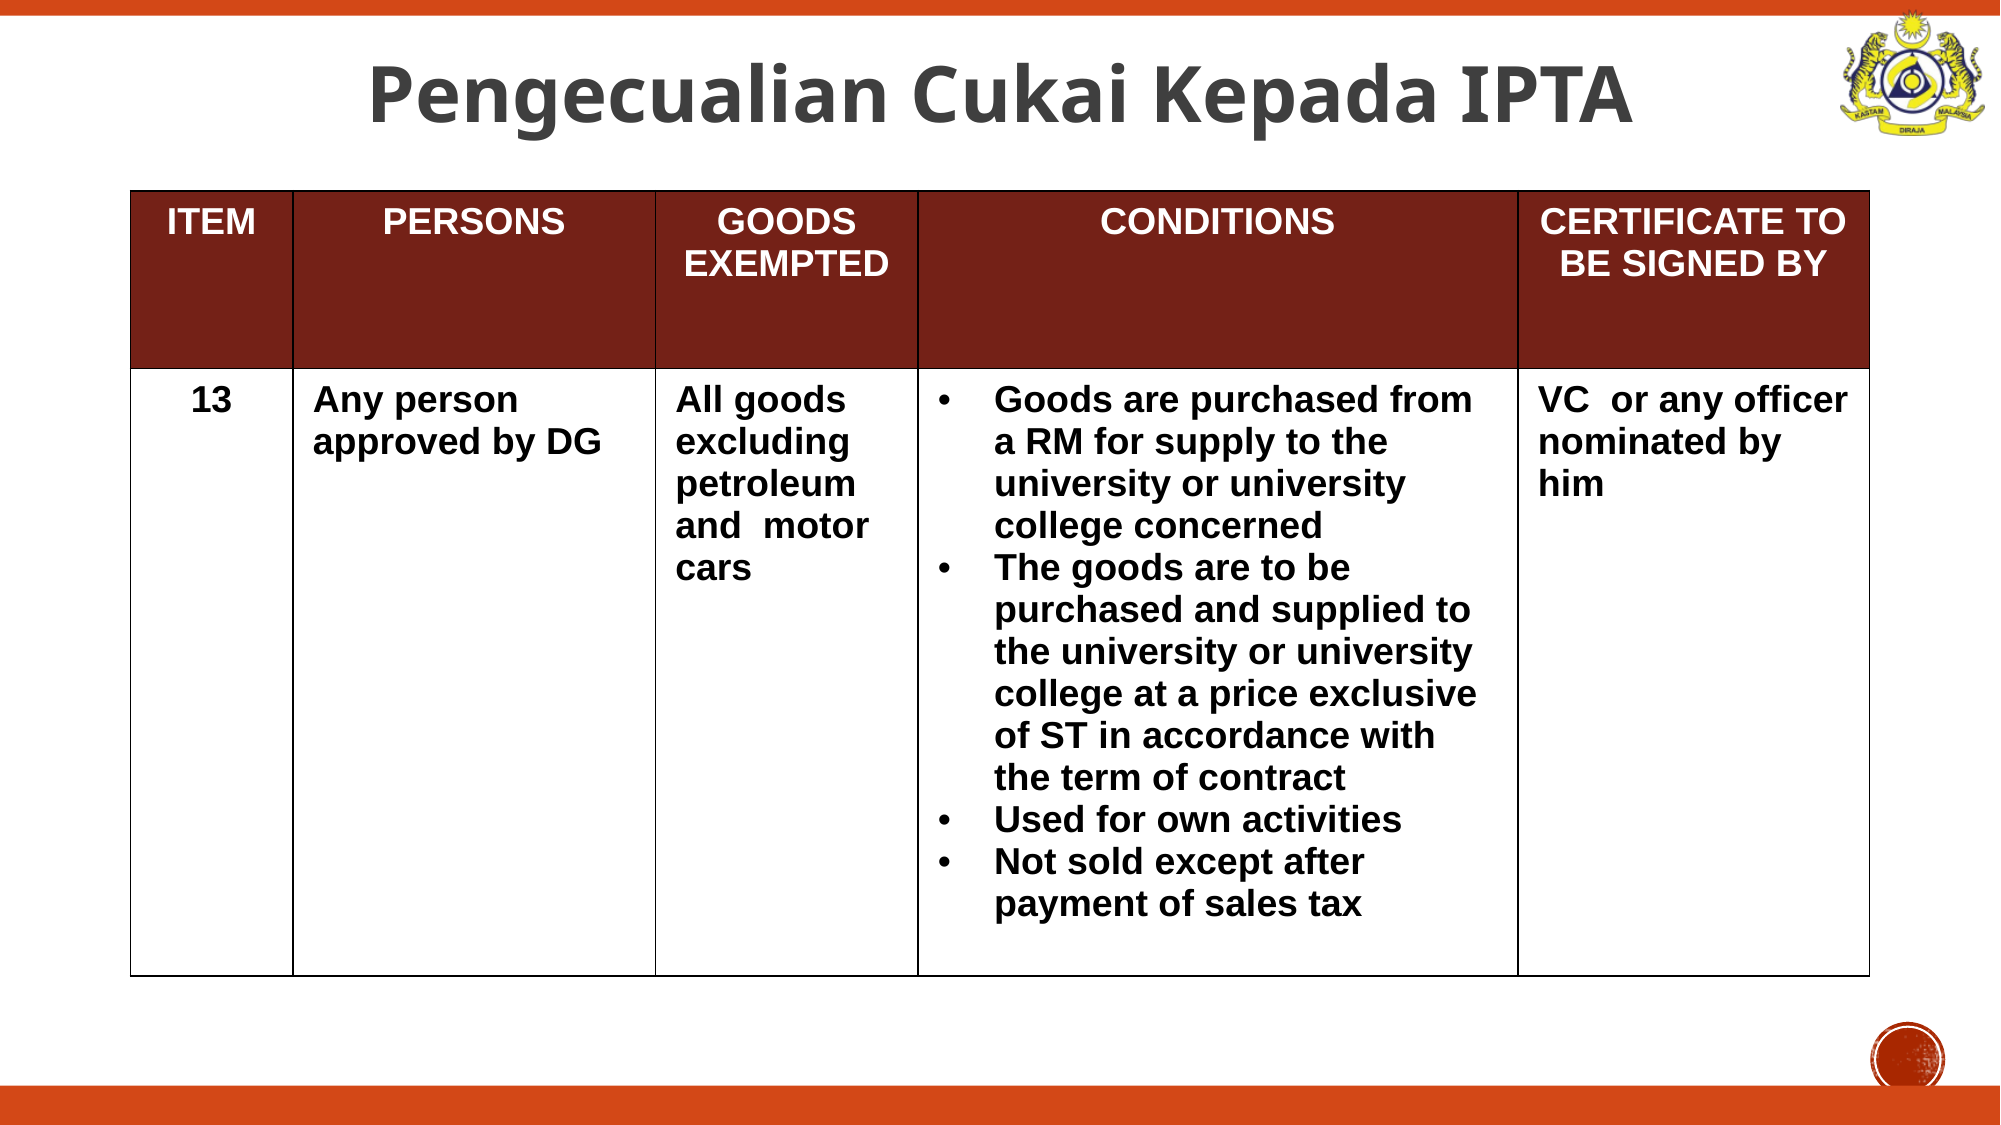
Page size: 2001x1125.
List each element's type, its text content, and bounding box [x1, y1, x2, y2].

table_header CERTIFICATE TO BE SIGNED BY [1519, 192, 1869, 368]
picture [1877, 1028, 1939, 1085]
list Pengecualian Cukai Kepada IPTA [0, 0, 2000, 189]
table_header PERSONS [294, 192, 655, 368]
table_cell All goods excluding petroleum and motor cars [656, 369, 917, 975]
picture [1870, 1021, 1946, 1085]
table_header GOODS EXEMPTED [656, 192, 917, 368]
table_cell Any person approved by DG [294, 369, 655, 975]
table_header ITEM [131, 192, 292, 368]
table_cell Goods are purchased from a RM for supply to the university or university college concerned The goods are to be purchased and supplied to the university or university college at a price exclusive of ST in accordance with the term of contract Used for own activities Not sold except after payment of sales tax [919, 369, 1517, 975]
table_header CONDITIONS [919, 192, 1517, 368]
table_cell 13 [131, 369, 292, 975]
table_cell VC or any officer nominated by him [1519, 369, 1869, 975]
